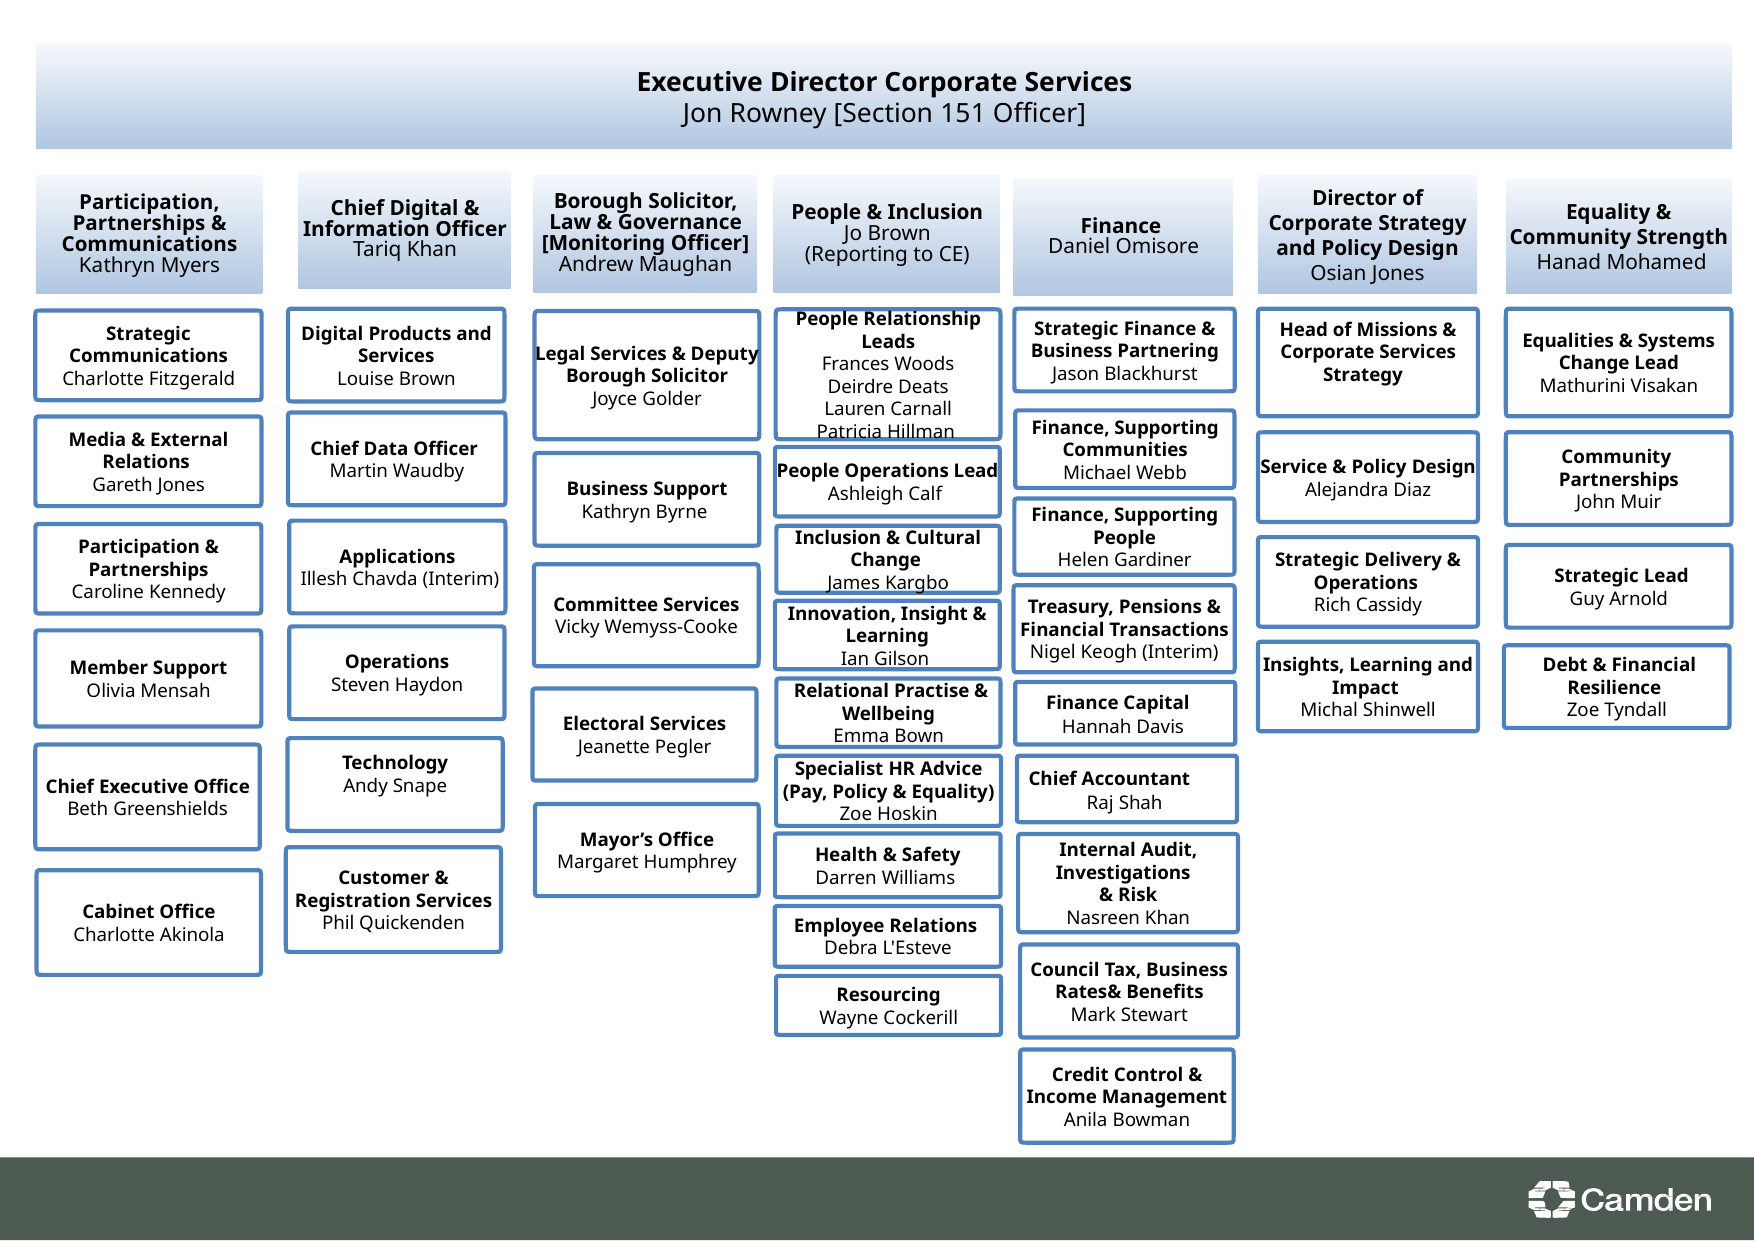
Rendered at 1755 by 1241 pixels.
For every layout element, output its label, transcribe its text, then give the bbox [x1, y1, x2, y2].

text_box Finance Daniel Omisore [1013, 178, 1233, 296]
text_box Cabinet Office Charlotte Akinola [34, 868, 264, 977]
text_box Finance, Supporting Communities Michael Webb [1013, 408, 1237, 491]
text_box Finance, Supporting People Helen Gardiner [1012, 496, 1237, 577]
text_box Chief Accountant Raj Shah [1016, 755, 1237, 823]
text_box Health & Safety Darren Williams [772, 831, 1003, 900]
text_box Strategic Delivery & Operations Rich Cassidy [1255, 535, 1481, 629]
text_box Applications Illesh Chavda (Interim) [287, 518, 508, 616]
text_box Finance Capital Hannah Davis [1015, 681, 1236, 745]
text_box Credit Control & Income Management Anila Bowman [1018, 1047, 1236, 1122]
text_box Insights, Learning and Impact Michal Shinwell [1255, 639, 1481, 734]
text_box Mayor’s Office Margaret Humphrey [532, 801, 761, 899]
text_box Council Tax, Business Rates& Benefits Mark Stewart [1018, 942, 1241, 1040]
text_box Specialist HR Advice (Pay, Policy & Equality) Zoe Hoskin [774, 753, 1004, 828]
text_box Service & Policy Design Alejandra Diaz [1255, 430, 1481, 525]
text_box Technology Andy Snape [285, 736, 505, 833]
text_box Member Support Olivia Mensah [33, 628, 264, 729]
text_box Chief Digital & Information Officer Tariq Khan [297, 171, 511, 289]
text_box Customer & Registration Services Phil Quickenden [283, 845, 504, 955]
text_box Internal Audit, Investigations & Risk Nasreen Khan [1016, 831, 1241, 935]
text_box Participation & Partnerships Caroline Kennedy [33, 521, 264, 616]
text_box Business Support Kathryn Byrne [532, 450, 762, 548]
text_box Innovation, Insight & Learning Ian Gilson [772, 598, 1002, 672]
text_box Head of Missions & Corporate Services Strategy [1255, 306, 1481, 419]
text_box Chief Executive Office Beth Greenshields [33, 742, 262, 852]
text_box Operations Steven Haydon [287, 624, 507, 722]
text_box Legal Services & Deputy Borough Solicitor Joyce Golder [532, 308, 762, 442]
text_box Strategic Lead Guy Arnold [1503, 542, 1734, 630]
text_box People Operations Lead Ashleigh Calf [772, 444, 1002, 519]
text_box Chief Data Officer Martin Waudby [285, 410, 508, 508]
text_box Director of Corporate Strategy and Policy Design Osian Jones [1257, 175, 1478, 294]
text_box Debt & Financial Resilience Zoe Tyndall [1501, 643, 1732, 731]
text_box Strategic Finance & Business Partnering Jason Blackhurst [1012, 306, 1237, 394]
text_box Treasury, Pensions & Financial Transactions Nigel Keogh (Interim) [1011, 583, 1237, 675]
text_box Committee Services Vicky Wemyss-Cooke [531, 562, 761, 669]
text_box Equalities & Systems Change Lead Mathurini Visakan [1503, 306, 1734, 419]
text_box Strategic Communications Charlotte Fitzgerald [33, 308, 264, 403]
text_box Relational Practise & Wellbeing Emma Bown [776, 678, 1001, 747]
text_box Borough Solicitor, Law & Governance [Monitoring Officer] Andrew Maughan [533, 175, 757, 293]
text_box Resourcing Wayne Cockerill [774, 973, 1004, 1038]
text_box Community Partnerships John Muir [1503, 430, 1734, 527]
text_box Participation, Partnerships & Communications Kathryn Myers [35, 175, 263, 294]
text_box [0, 1125, 1755, 1241]
text_box Electoral Services Jeanette Pegler [530, 686, 759, 783]
text_box Employee Relations Debra L'Esteve [772, 903, 1004, 969]
text_box People Relationship Leads Frances Woods Deirdre Deats Lauren Carnall Patricia Hillman [773, 307, 1003, 442]
text_box People & Inclusion Jo Brown (Reporting to CE) [773, 175, 1000, 293]
text_box Inclusion & Cultural Change James Kargbo [774, 523, 1002, 595]
text_box Executive Director Corporate Services Jon Rowney [Section 151 Officer] [35, 44, 1732, 149]
text_box Digital Products and Services Louise Brown [285, 306, 507, 404]
text_box Media & External Relations Gareth Jones [33, 414, 264, 509]
text_box Equality & Community Strength Hanad Mohamed [1505, 178, 1732, 294]
